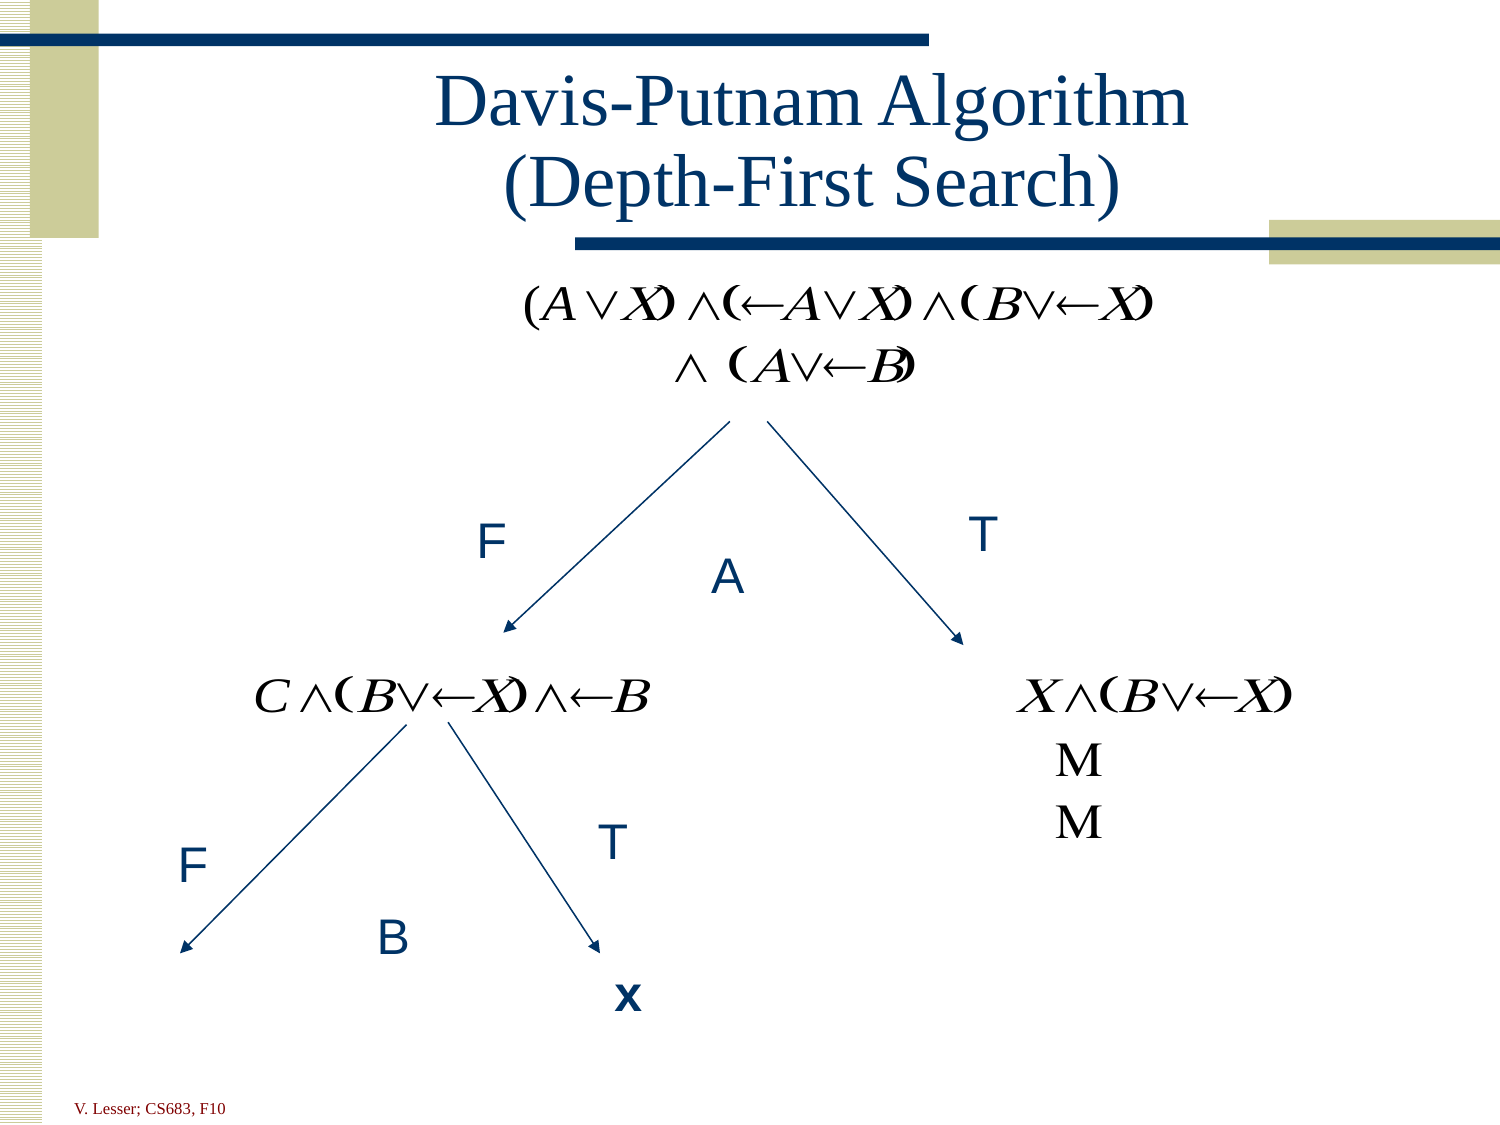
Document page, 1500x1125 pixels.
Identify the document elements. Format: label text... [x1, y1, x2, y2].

title Davis-Putnam Algorithm (Depth-First Search) [124, 65, 1500, 219]
footer V. Lesser; CS683, F10 [58, 1067, 321, 1125]
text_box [162, 285, 1293, 1030]
